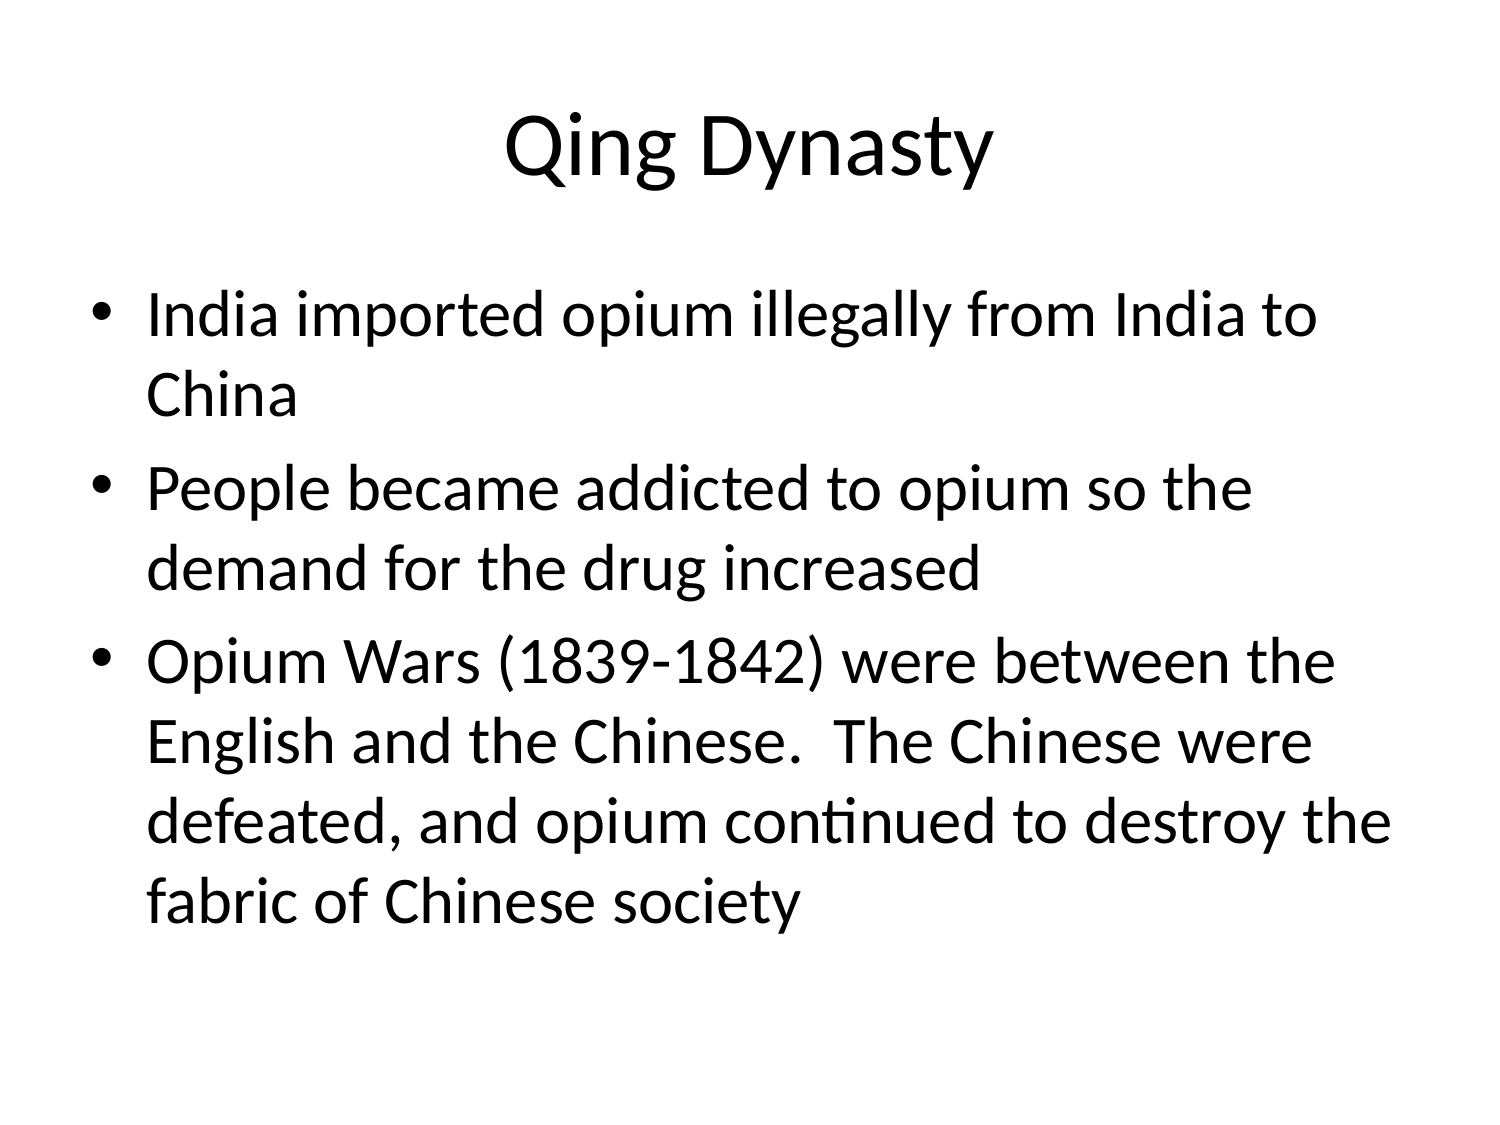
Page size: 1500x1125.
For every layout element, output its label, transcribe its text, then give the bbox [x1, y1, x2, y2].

title Qing Dynasty [75, 45, 1425, 233]
list India imported opium illegally from India to China People became addicted to opium so the demand for the drug increased Opium Wars (1839-1842) were between the English and the Chinese. The Chinese were defeated, and opium continued to destroy the fabric of Chinese society [75, 262, 1425, 1005]
